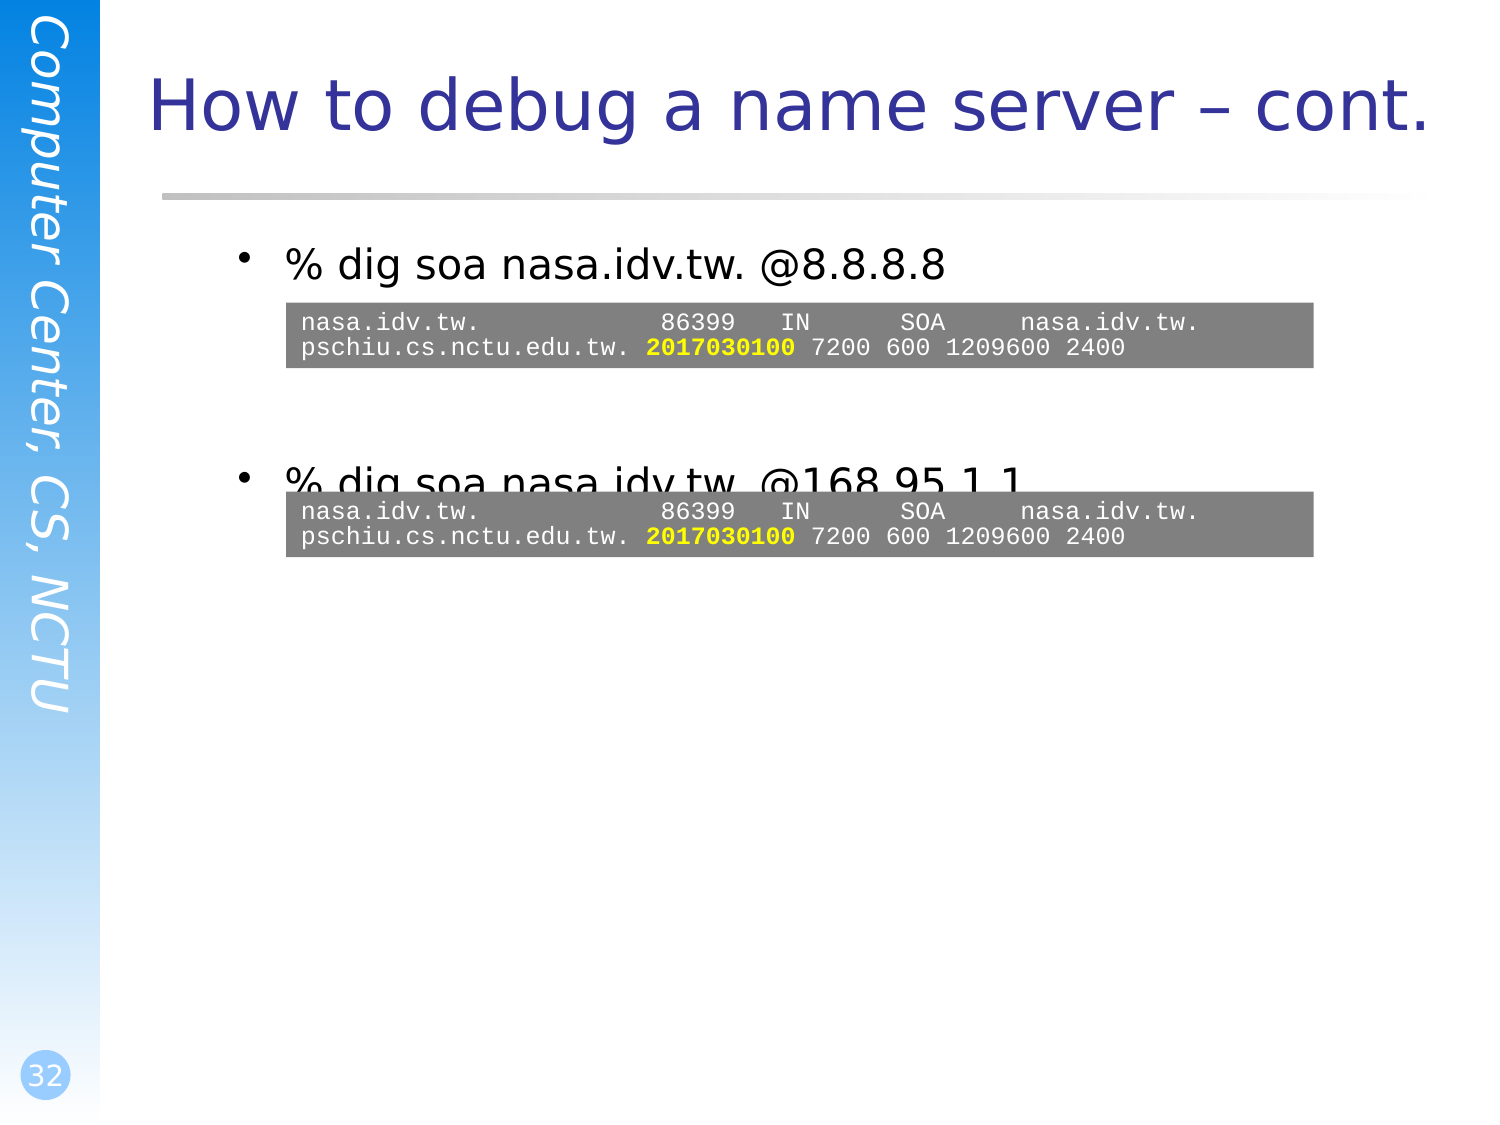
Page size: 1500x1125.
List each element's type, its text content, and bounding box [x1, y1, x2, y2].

list % dig soa nasa.idv.tw. @8.8.8.8 % dig soa nasa.idv.tw. @168.95.1.1 [162, 237, 1438, 1000]
text_box nasa.idv.tw. 86399 IN SOA nasa.idv.tw. pschiu.cs.nctu.edu.tw. 2017030100 7200 600 1209600 2400 [286, 302, 1314, 369]
text_box nasa.idv.tw. 86399 IN SOA nasa.idv.tw. pschiu.cs.nctu.edu.tw. 2017030100 7200 600 1209600 2400 [286, 491, 1314, 558]
title How to debug a name server – cont. [147, 18, 1438, 185]
